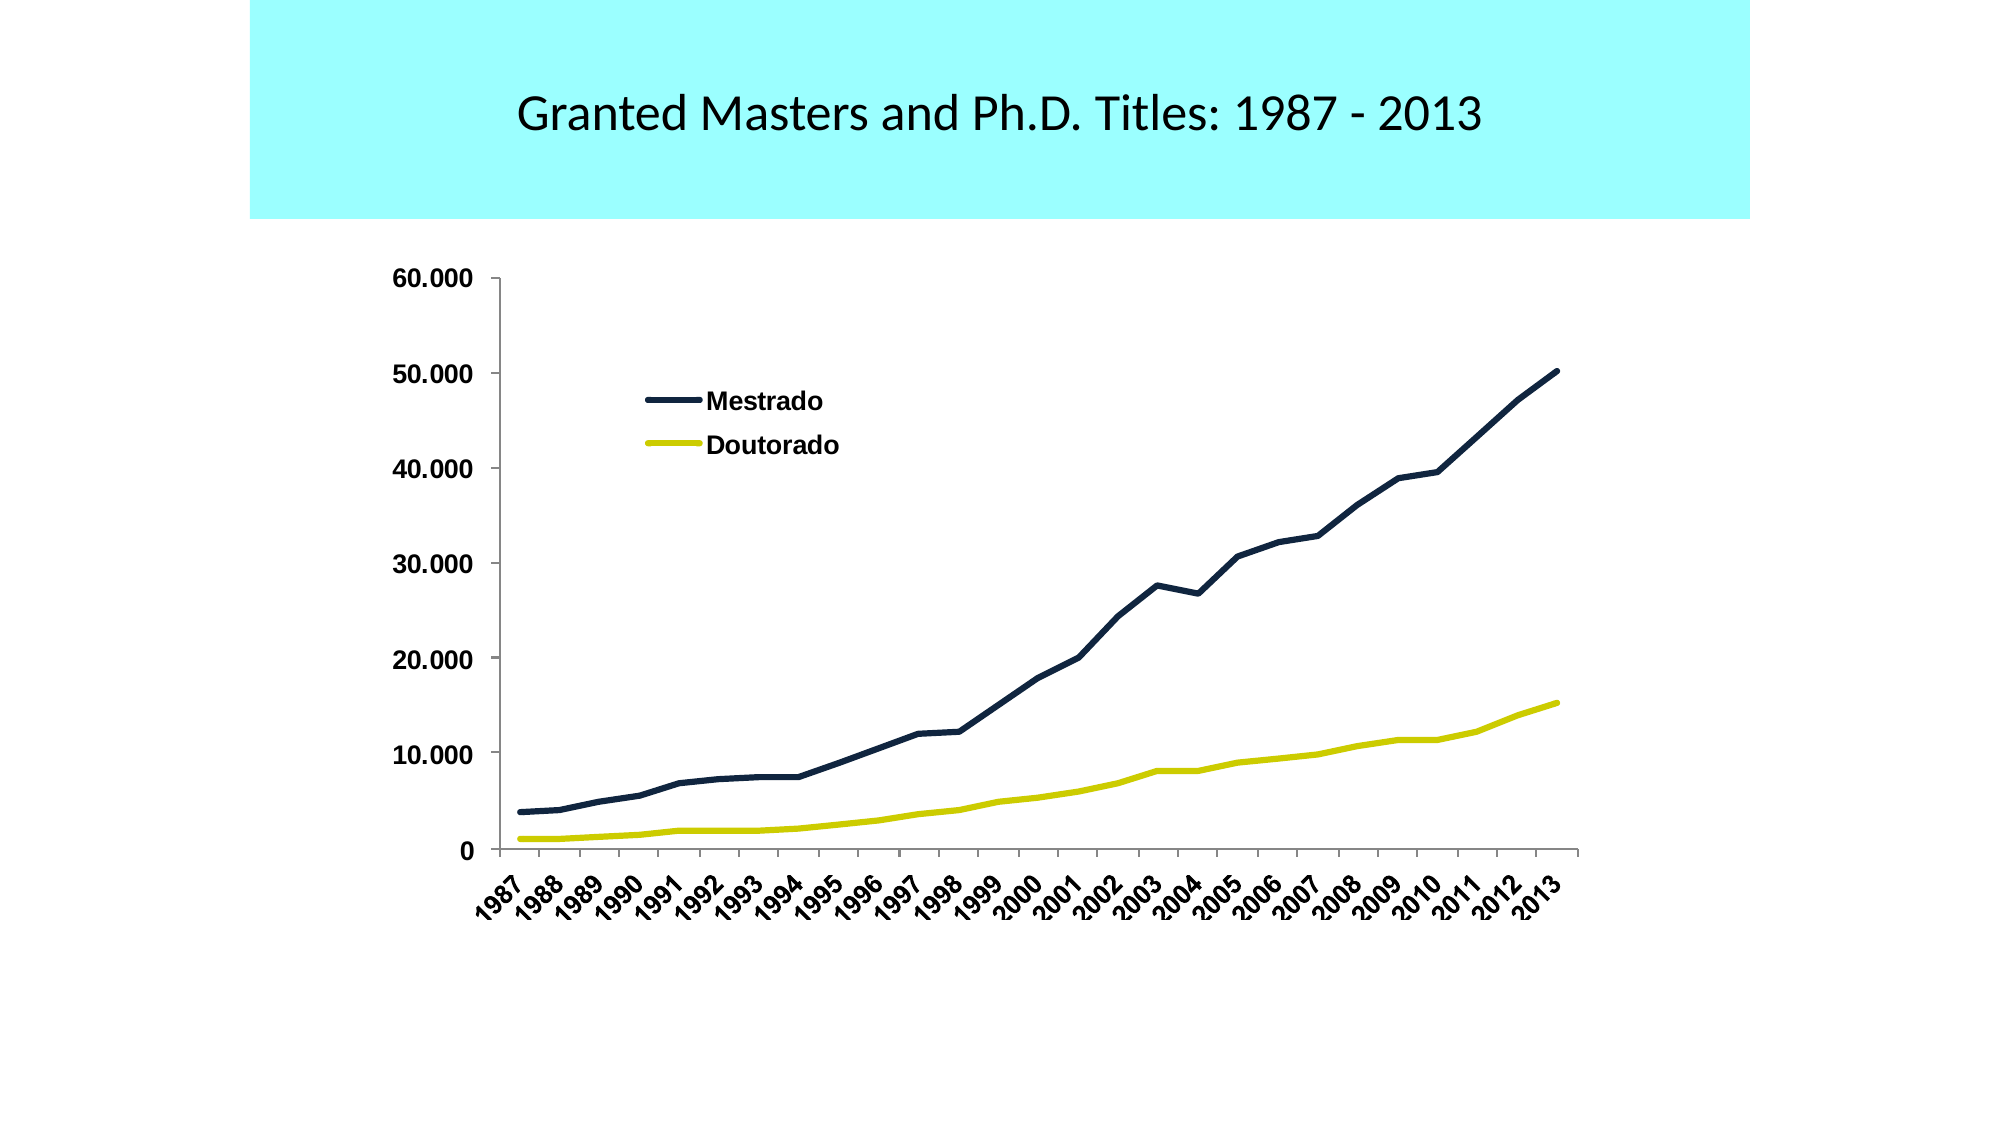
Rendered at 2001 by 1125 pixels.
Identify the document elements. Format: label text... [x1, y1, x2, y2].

text_box Granted Masters and Ph.D. Titles: 1987 - 2013 [249, 0, 1750, 219]
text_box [350, 246, 1606, 976]
